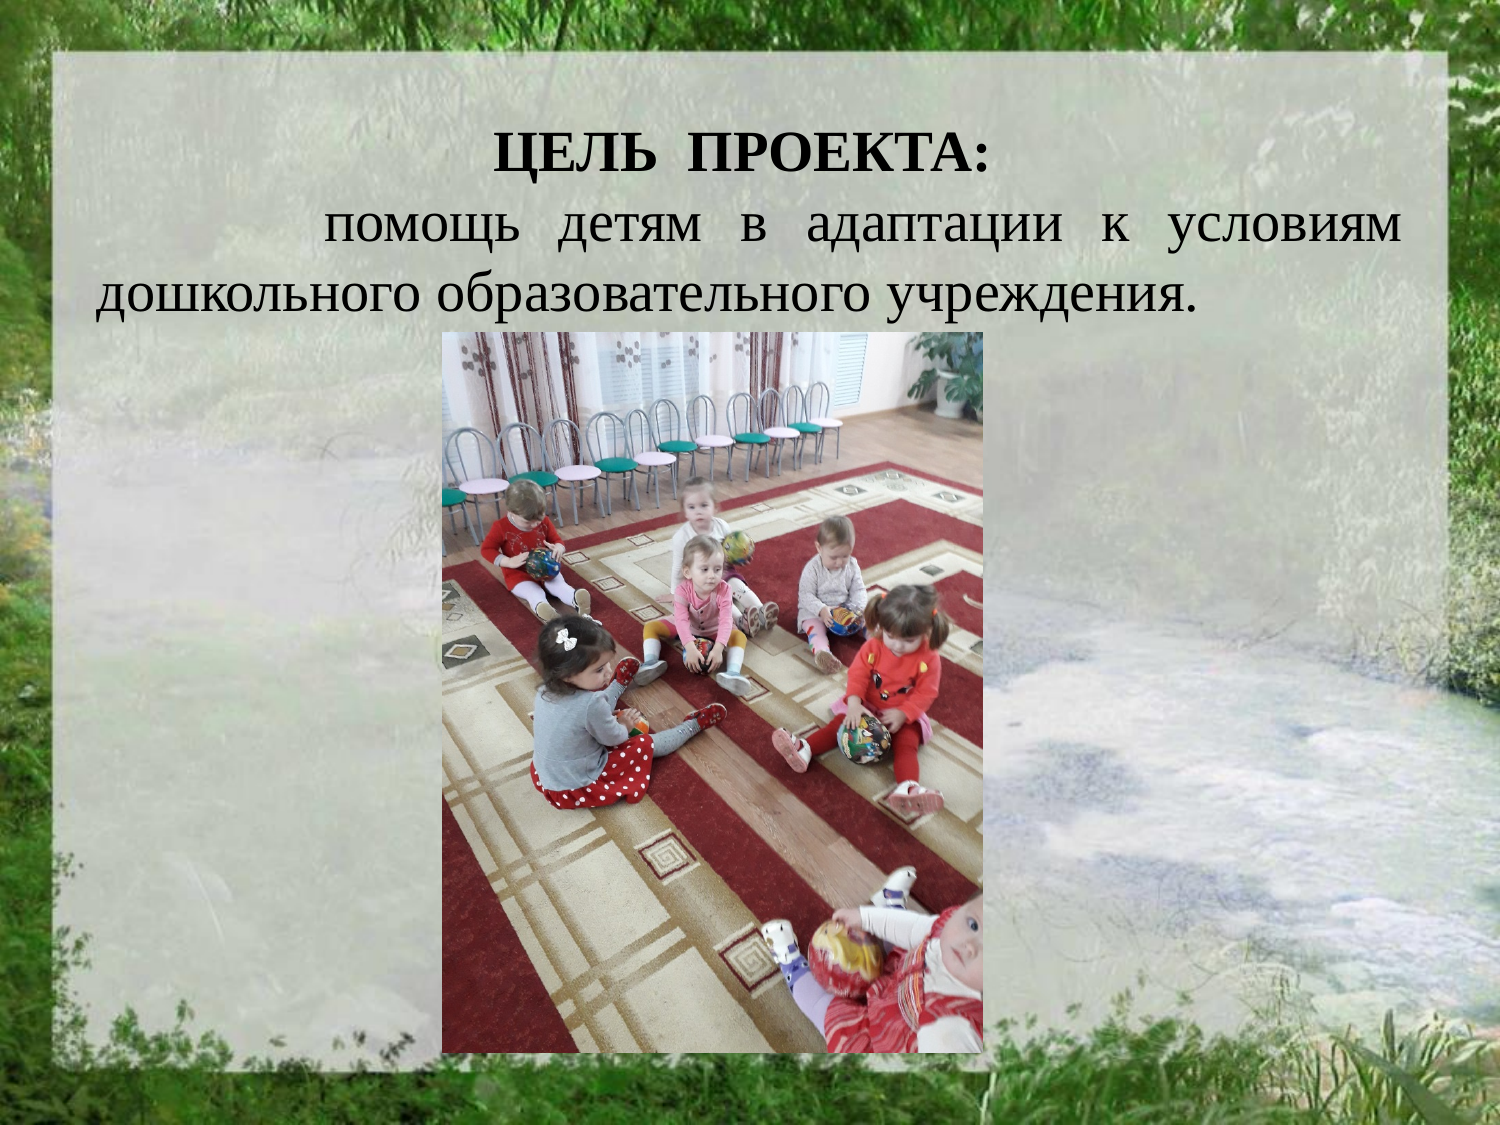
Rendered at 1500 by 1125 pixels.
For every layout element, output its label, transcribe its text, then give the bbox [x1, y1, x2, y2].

text_box ЦЕЛЬ ПРОЕКТА: помощь детям в адаптации к условиям дошкольного образовательного учреждения. [81, 105, 1418, 331]
picture [0, 0, 1500, 1125]
